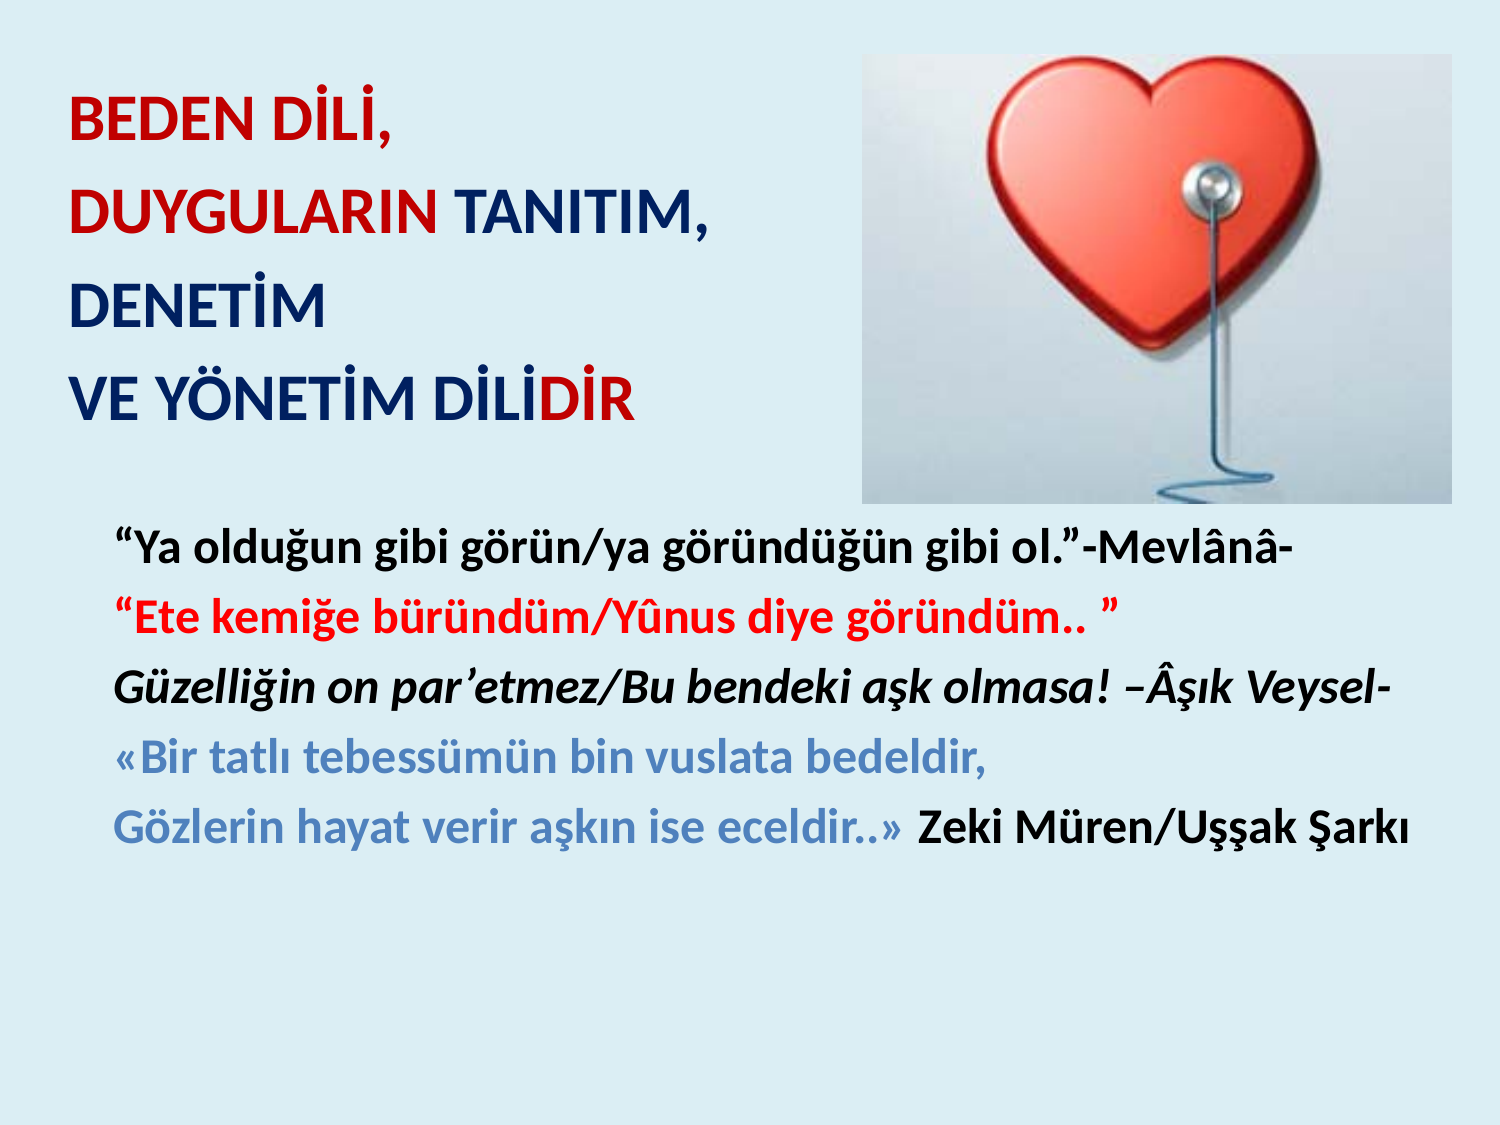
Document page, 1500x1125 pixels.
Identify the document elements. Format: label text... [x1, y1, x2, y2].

picture [861, 54, 1452, 504]
list BEDEN DİLİ, DUYGULARIN TANITIM, DENETİM VE YÖNETİM DİLİDİR “Ya olduğun gibi görün/ya göründüğün gibi ol.”-Mevlânâ- “Ete kemiğe büründüm/Yûnus diye göründüm.. ” Güzelliğin on par’etmez/Bu bendeki aşk olmasa! –Âşık Veysel- «Bir tatlı tebessümün bin vuslata bedeldir, Gözlerin hayat verir aşkın ise eceldir..» Zeki Müren/Uşşak Şarkı [53, 66, 1452, 1035]
